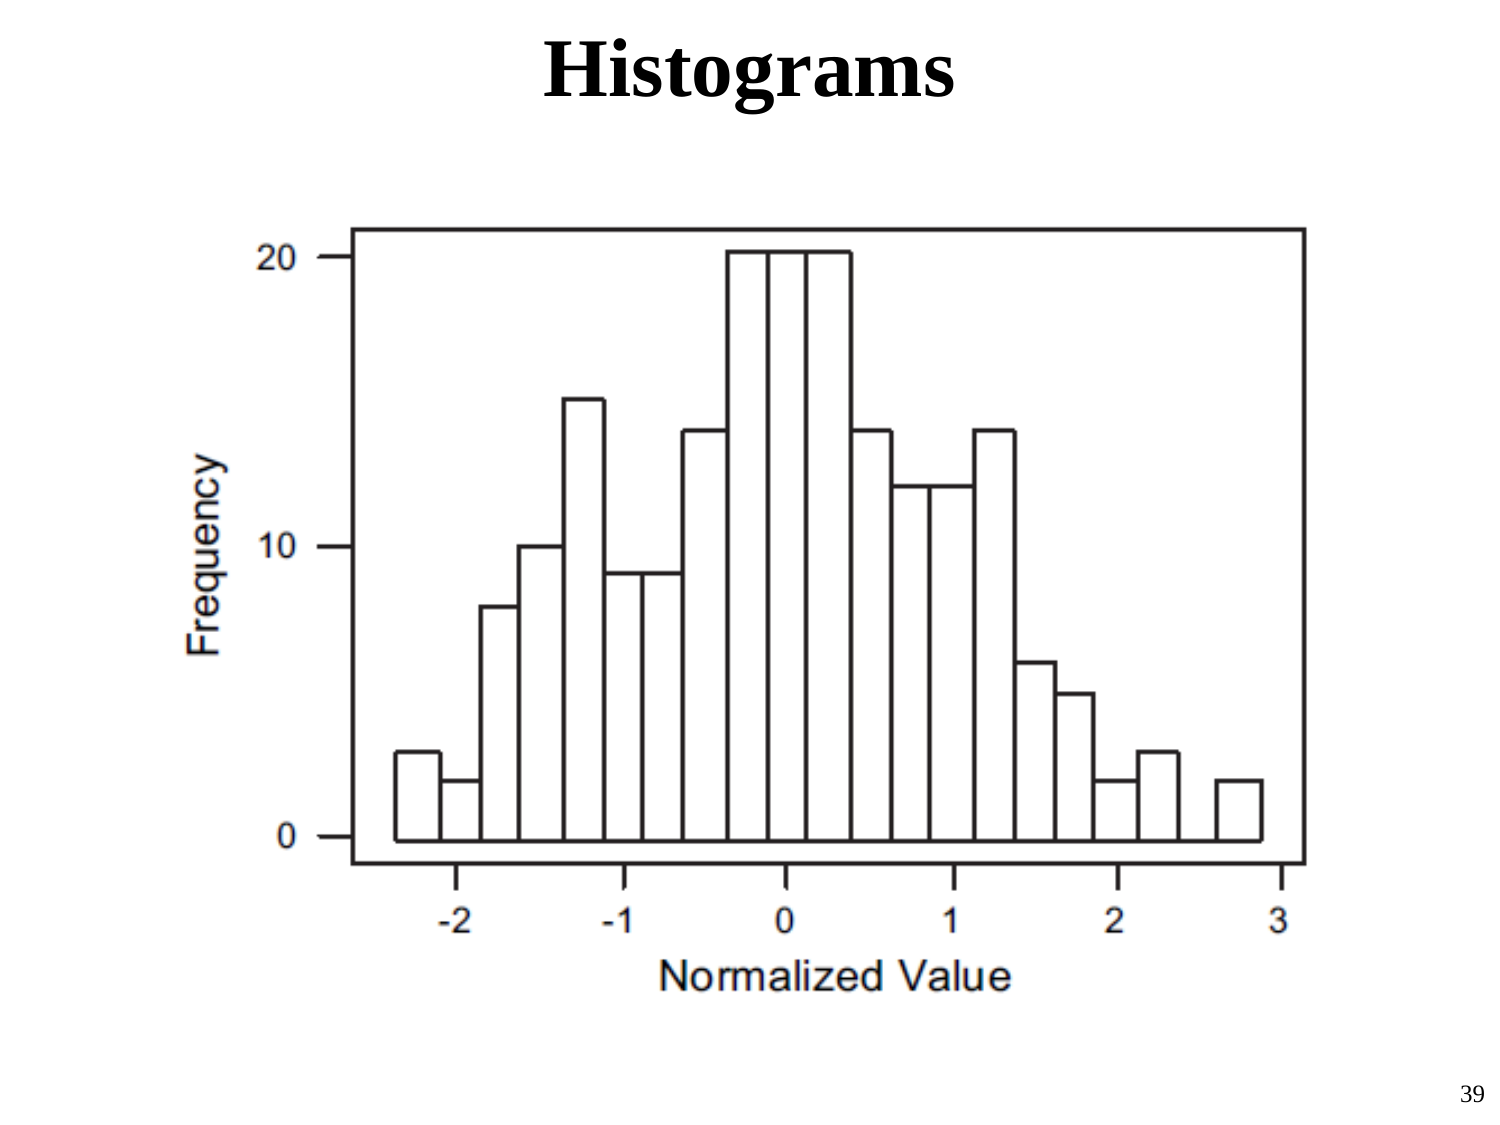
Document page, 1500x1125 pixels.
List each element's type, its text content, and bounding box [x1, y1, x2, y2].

picture [165, 189, 1323, 1005]
title Histograms [0, 0, 1500, 126]
slide_number 39 [1186, 1069, 1500, 1125]
